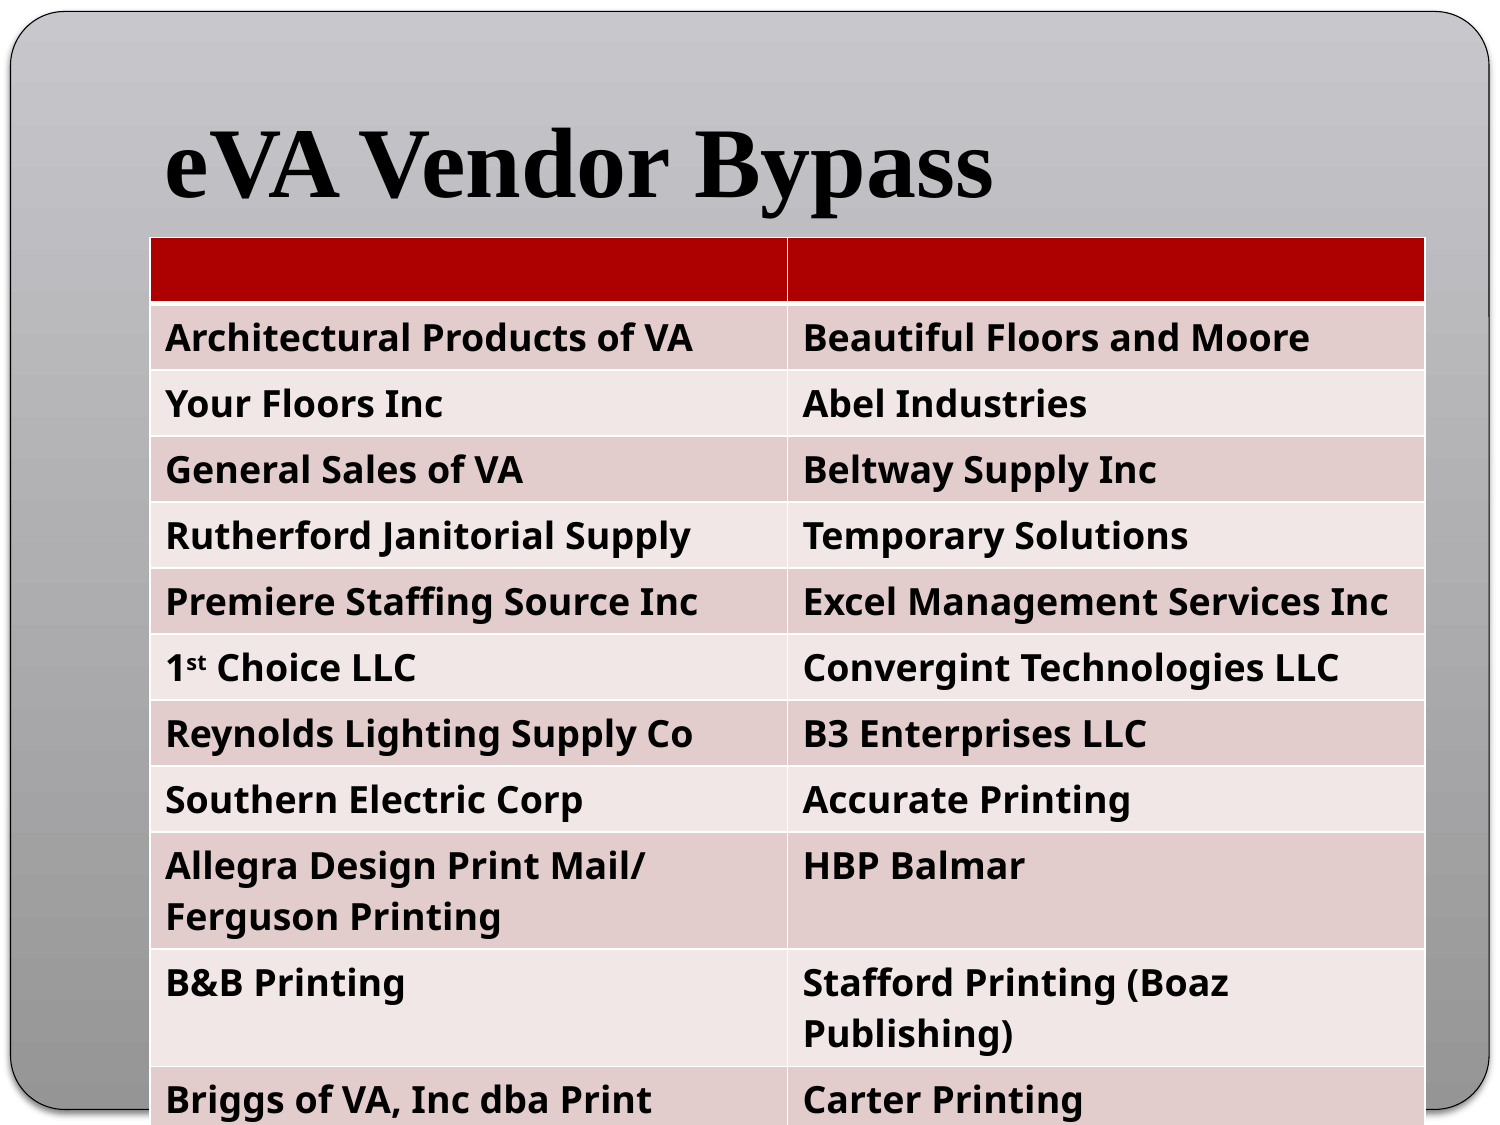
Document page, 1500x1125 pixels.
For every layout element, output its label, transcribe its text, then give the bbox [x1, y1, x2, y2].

title eVA Vendor Bypass [150, 45, 1425, 233]
table_cell Excel Management Services Inc [788, 569, 1424, 633]
table_cell 1st Choice LLC [151, 635, 787, 699]
table_cell HBP Balmar [788, 833, 1424, 948]
table_cell Carter Printing [788, 1067, 1424, 1125]
table_cell Beltway Supply Inc [788, 437, 1424, 501]
table_cell Allegra Design Print Mail/ Ferguson Printing [151, 833, 787, 948]
table_cell Your Floors Inc [151, 371, 787, 435]
table_cell B3 Enterprises LLC [788, 701, 1424, 765]
table_cell Premiere Staffing Source Inc [151, 569, 787, 633]
table_cell Convergint Technologies LLC [788, 635, 1424, 699]
table_header [151, 238, 787, 301]
table_cell B&B Printing [151, 950, 787, 1066]
table_cell Briggs of VA, Inc dba Print Source [151, 1067, 787, 1125]
table_cell Abel Industries [788, 371, 1424, 435]
table_cell General Sales of VA [151, 437, 787, 501]
table_cell Beautiful Floors and Moore [788, 306, 1424, 369]
table_cell Accurate Printing [788, 767, 1424, 831]
table_cell Architectural Products of VA [151, 306, 787, 369]
table_cell Temporary Solutions [788, 503, 1424, 567]
table_cell Rutherford Janitorial Supply [151, 503, 787, 567]
table_header [788, 238, 1424, 301]
table_cell Stafford Printing (Boaz Publishing) [788, 950, 1424, 1066]
table_cell Southern Electric Corp [151, 767, 787, 831]
table_cell Reynolds Lighting Supply Co [151, 701, 787, 765]
